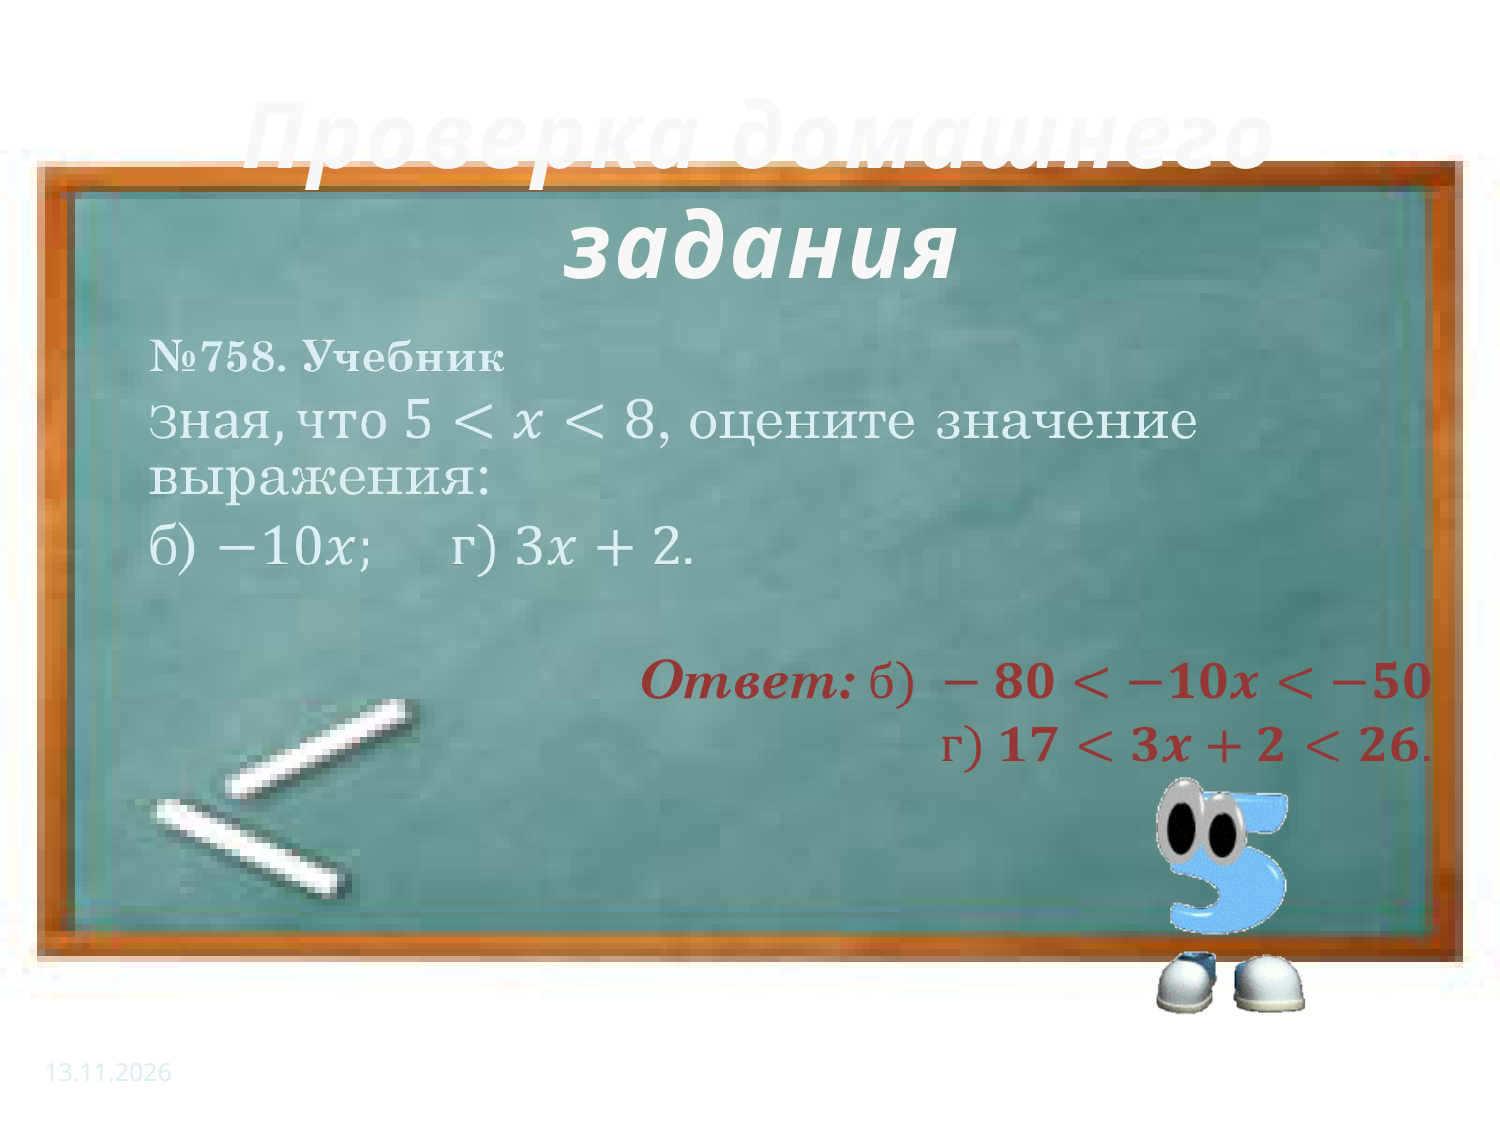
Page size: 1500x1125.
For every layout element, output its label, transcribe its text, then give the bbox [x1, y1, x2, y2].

title Проверка домашнего задания [123, 66, 1400, 308]
subtitle [111, 314, 1448, 788]
picture [0, 0, 1500, 1125]
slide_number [29, 1043, 380, 1104]
